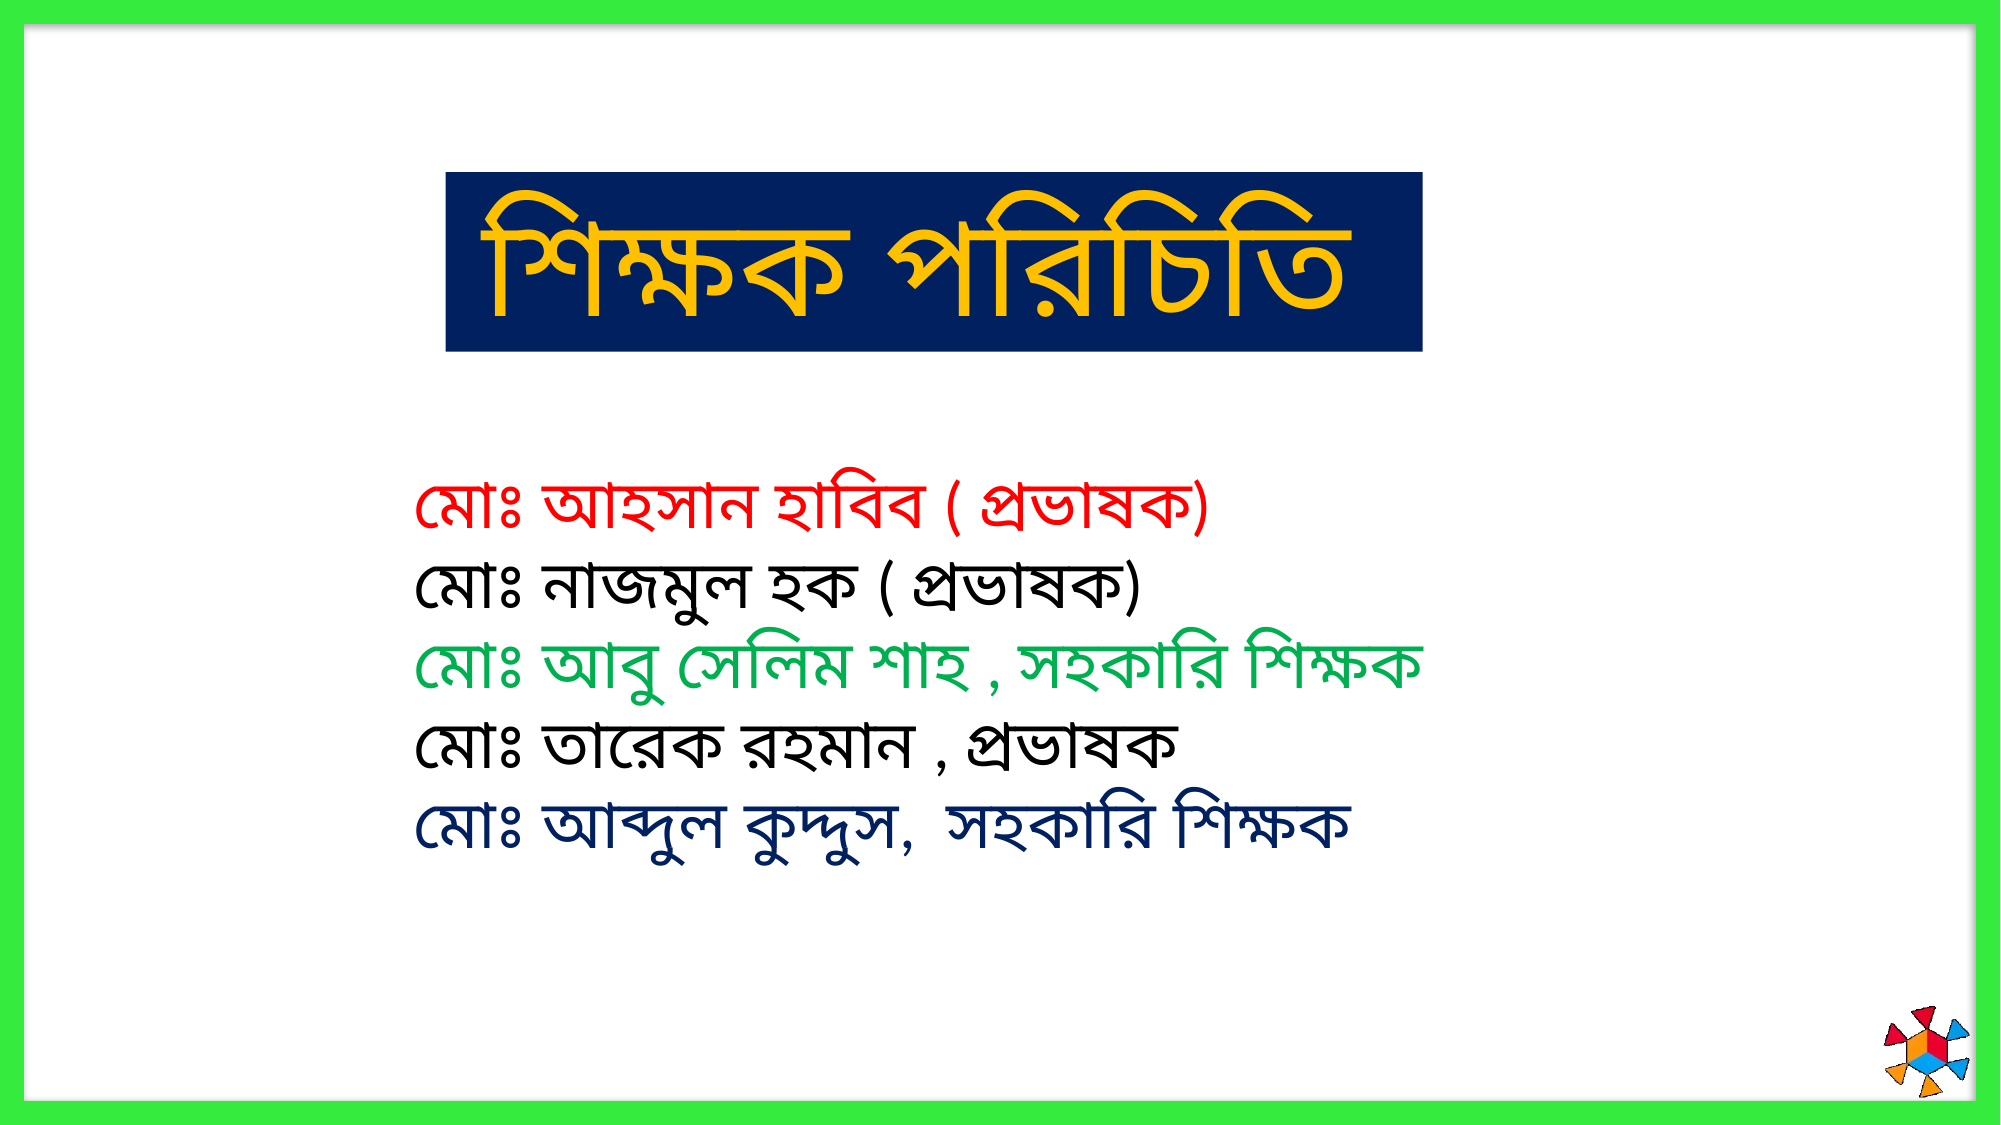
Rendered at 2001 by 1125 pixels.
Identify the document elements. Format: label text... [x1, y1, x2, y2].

text_box শিক্ষক পরিচিতি [445, 172, 1423, 352]
picture [1877, 1000, 1976, 1100]
text_box মোঃ আহসান হাবিব ( প্রভাষক) মোঃ নাজমুল হক ( প্রভাষক) মোঃ আবু সেলিম শাহ , সহকারি শিক্ষক মোঃ তারেক রহমান , প্রভাষক মোঃ আব্দুল কুদ্দুস, সহকারি শিক্ষক [399, 454, 1637, 869]
